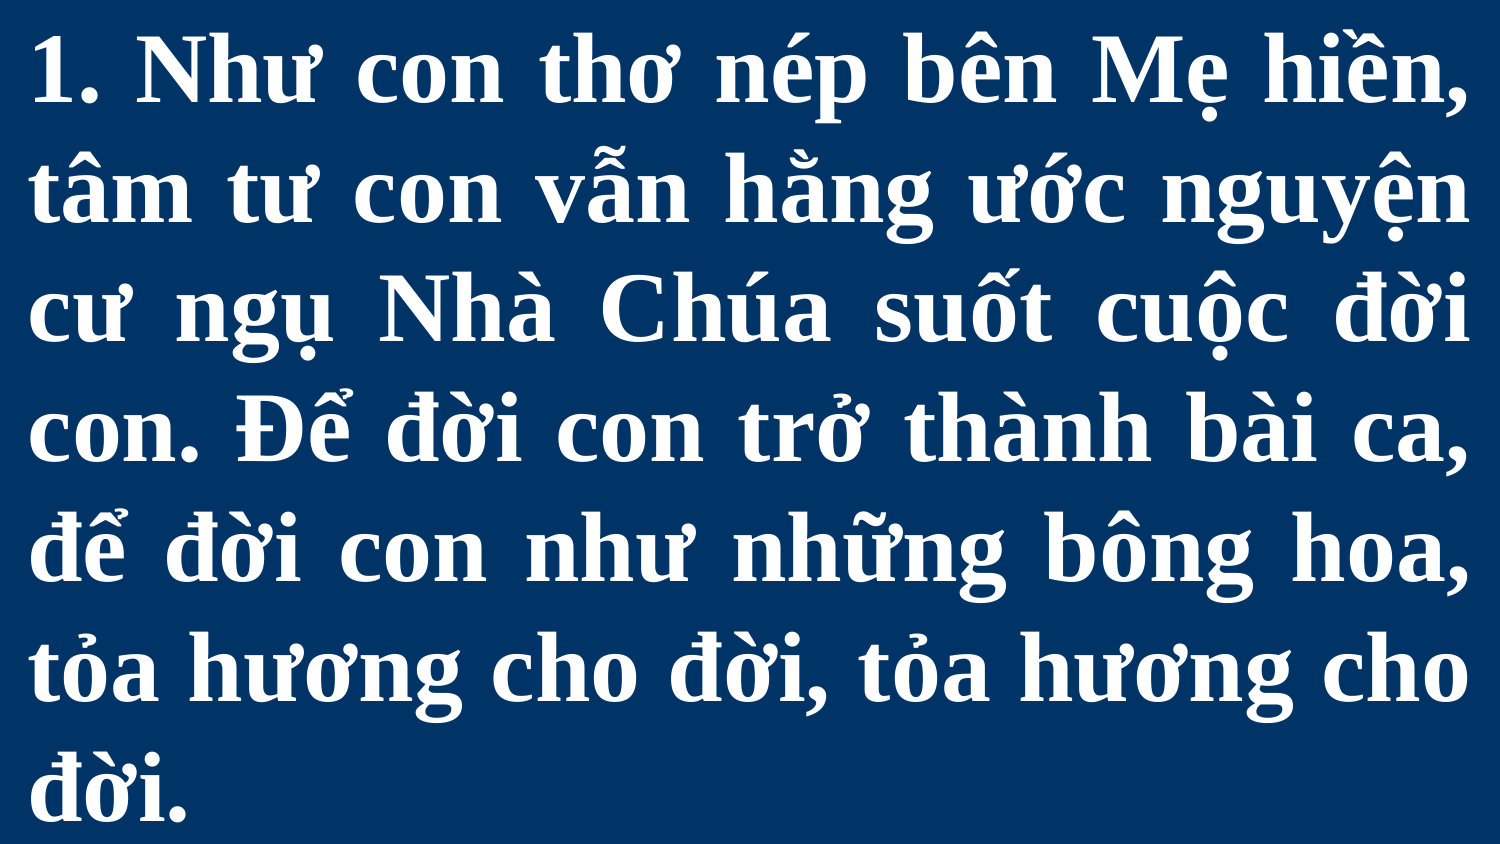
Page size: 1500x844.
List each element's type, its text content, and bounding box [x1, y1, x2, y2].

title 1. Như con thơ nép bên Mẹ hiền, tâm tư con vẫn hằng ước nguyện cư ngụ Nhà Chúa suốt cuộc đời con. Để đời con trở thành bài ca, để đời con như những bông hoa, tỏa hương cho đời, tỏa hương cho đời. [12, 9, 1488, 835]
